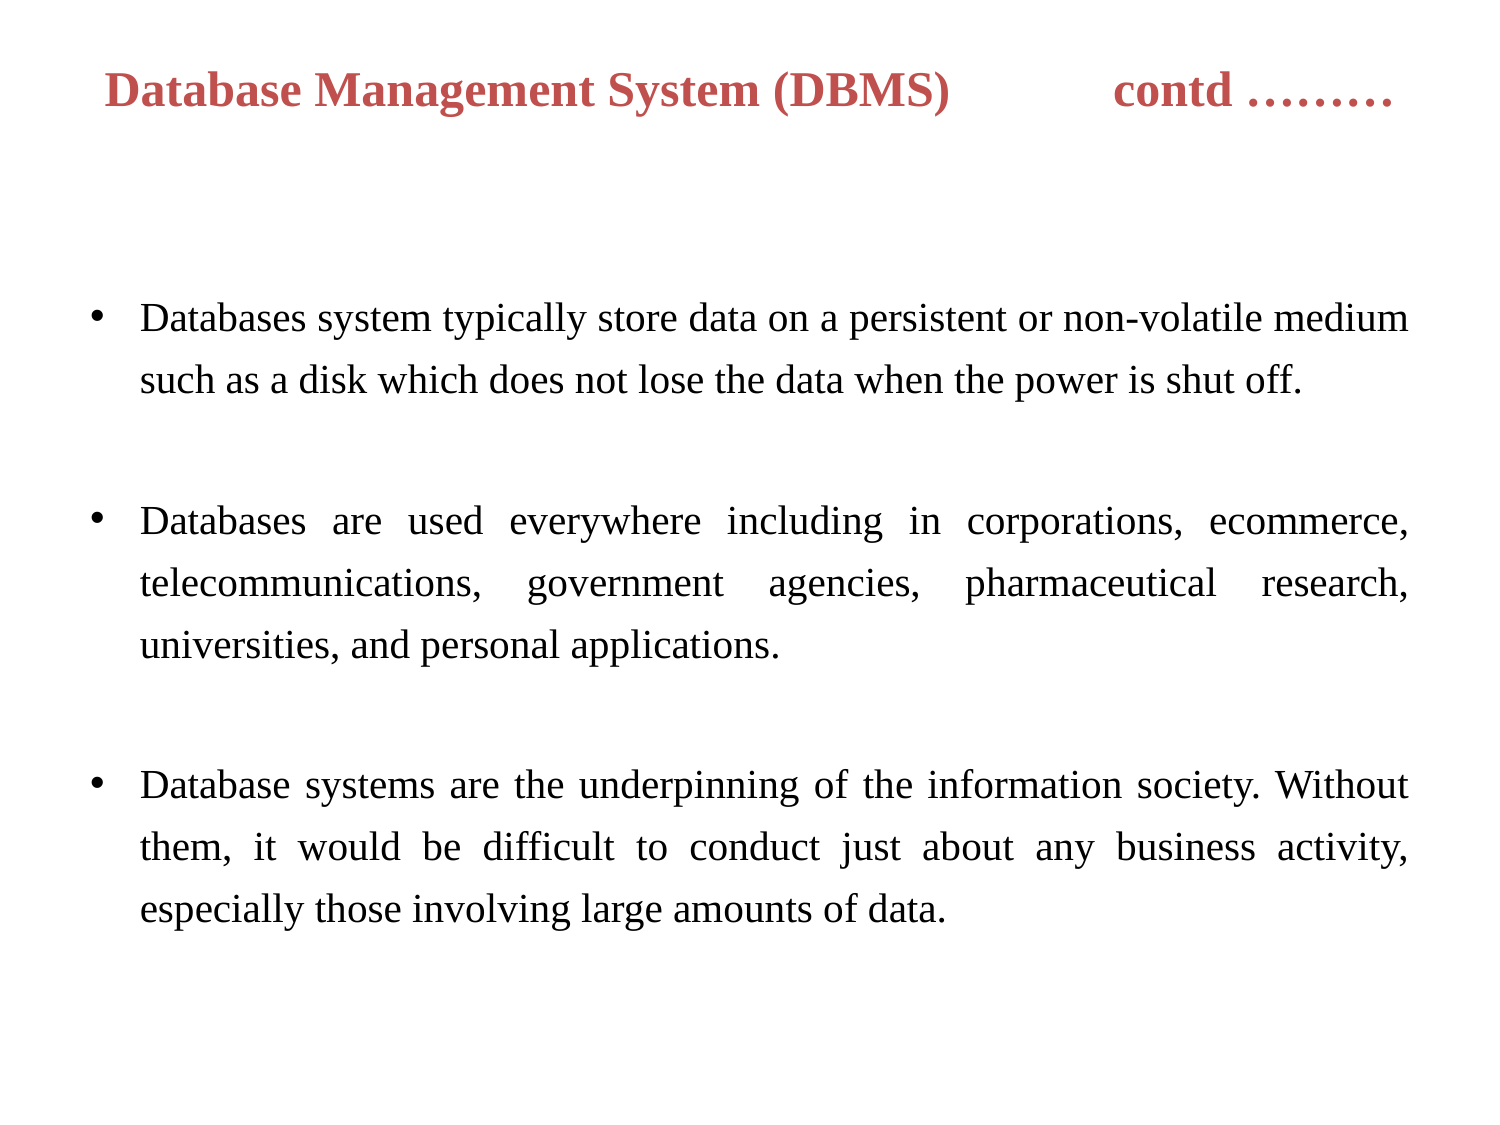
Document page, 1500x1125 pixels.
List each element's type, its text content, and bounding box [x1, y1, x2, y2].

title Database Management System (DBMS) contd ……… [75, 45, 1425, 188]
list Databases system typically store data on a persistent or non-volatile medium such as a disk which does not lose the data when the power is shut off. Databases are used everywhere including in corporations, ecommerce, telecommunications, government agencies, pharmaceutical research, universities, and personal applications. Database systems are the underpinning of the information society. Without them, it would be difficult to conduct just about any business activity, especially those involving large amounts of data. [75, 212, 1425, 1005]
